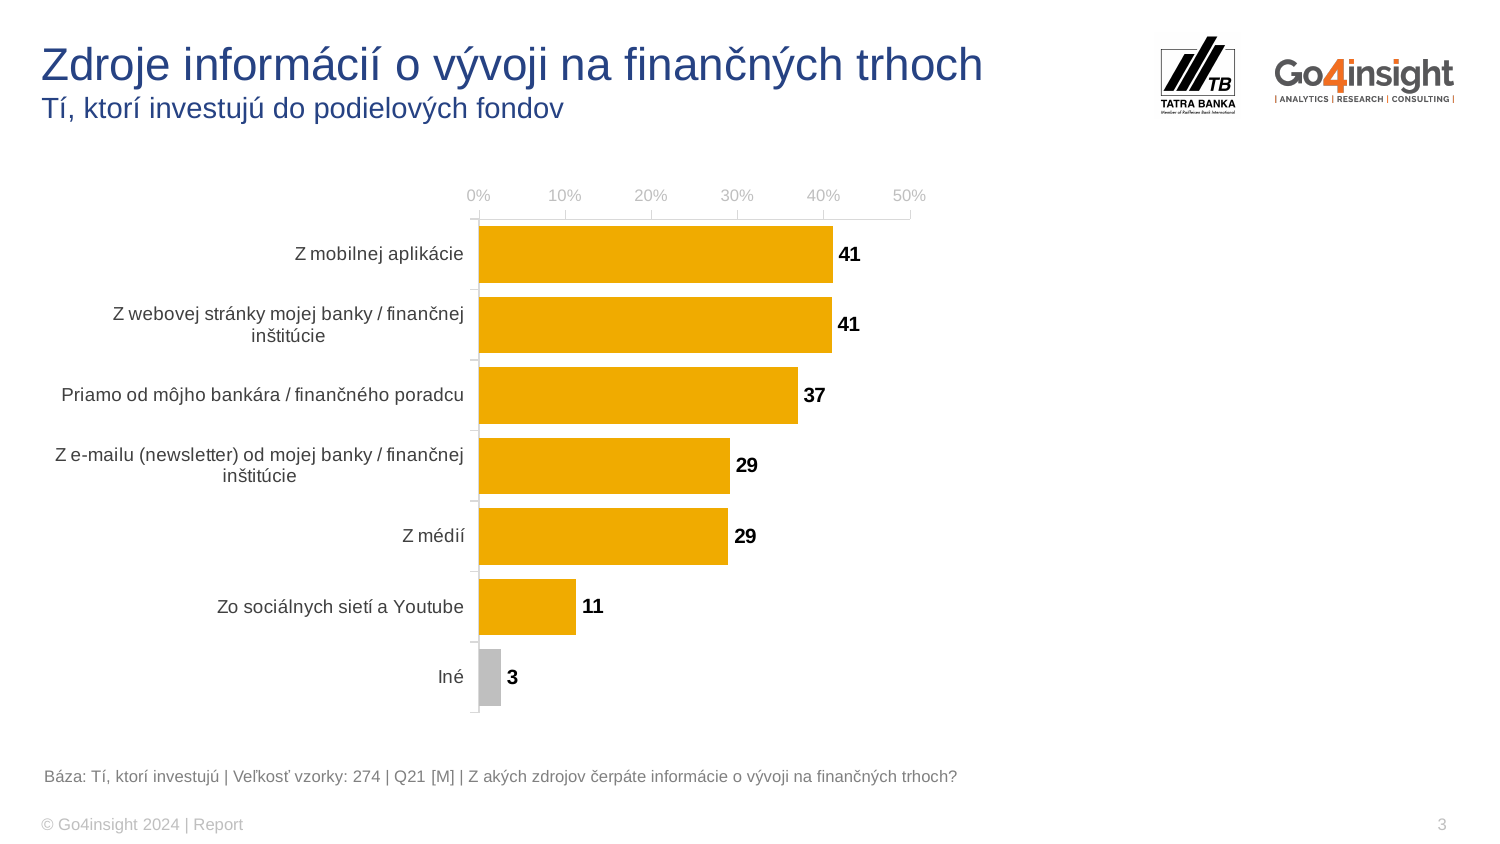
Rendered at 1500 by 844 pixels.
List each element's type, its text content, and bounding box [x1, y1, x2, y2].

list Báza: Tí, ktorí investujú | Veľkosť vzorky: 274 | Q21 [M] | Z akých zdrojov čerpáte informácie o vývoji na finančných trhoch? [29, 764, 1448, 800]
picture [1154, 32, 1241, 119]
title Zdroje informácií o vývoji na finančných trhoch Tí, ktorí investujú do podielových fondov [41, 32, 1121, 127]
picture [1275, 59, 1454, 103]
chart [54, 185, 943, 714]
